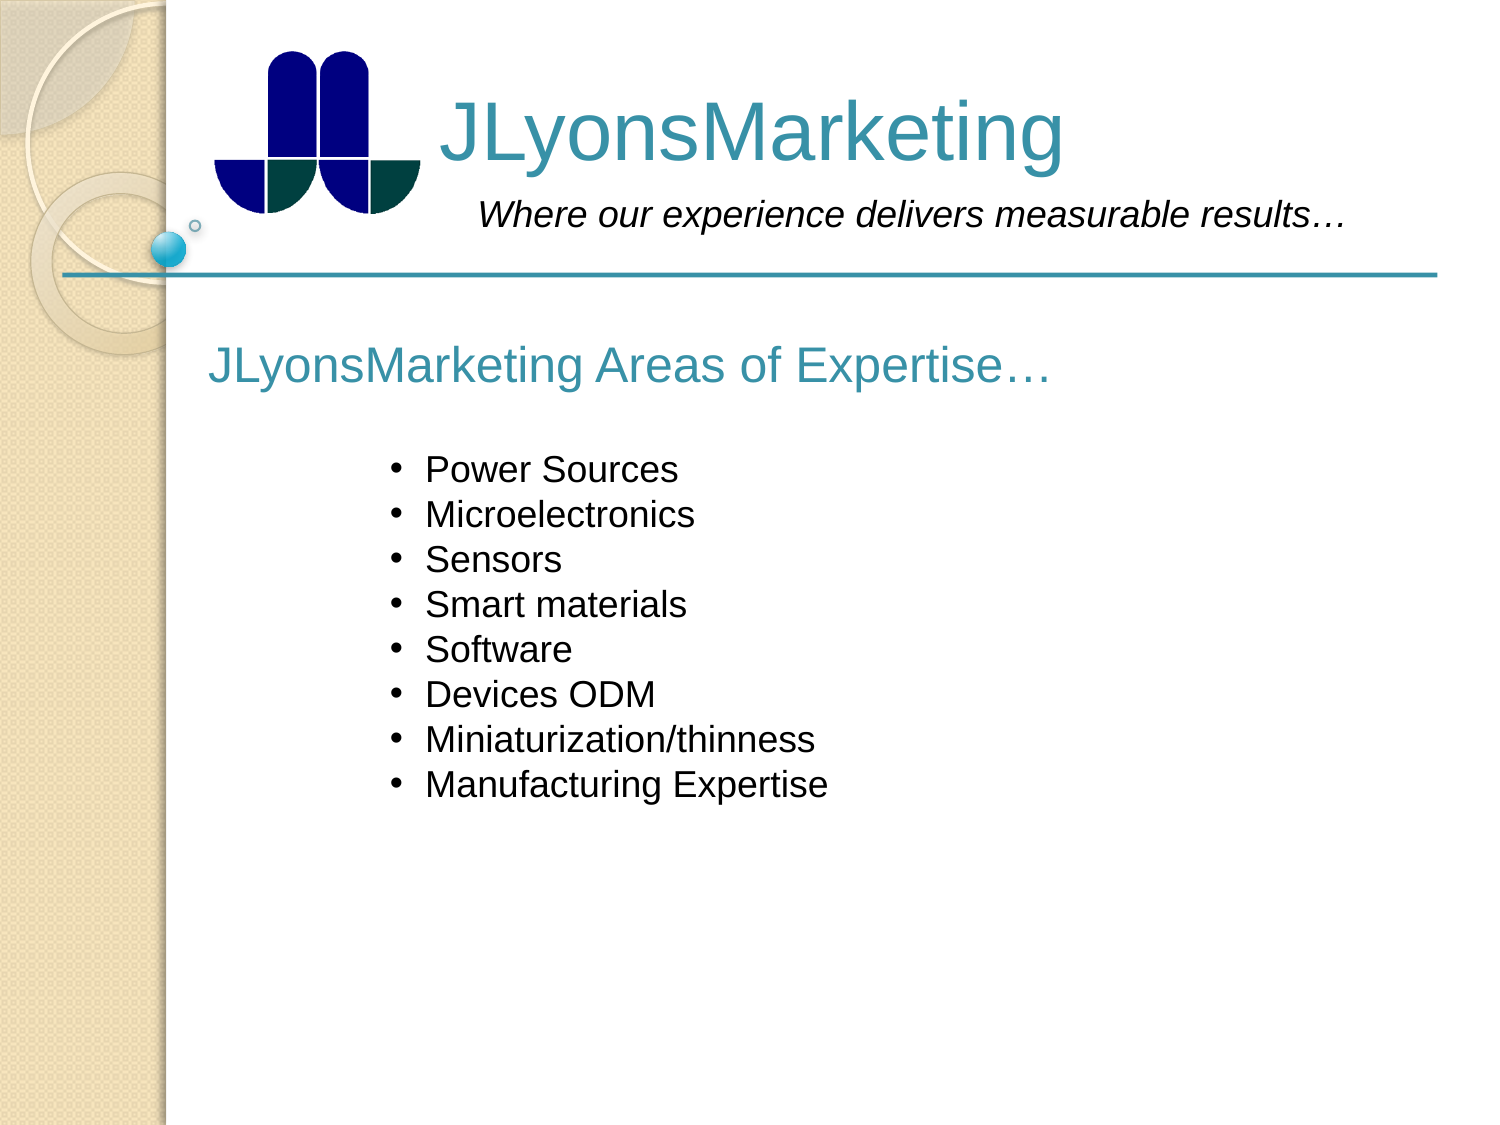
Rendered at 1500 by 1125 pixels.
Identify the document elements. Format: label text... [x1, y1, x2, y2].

text_box Power Sources Microelectronics Sensors Smart materials Software Devices ODM Miniaturization/thinness Manufacturing Expertise [374, 437, 1200, 813]
text_box JLyonsMarketing Areas of Expertise… [193, 324, 1083, 400]
picture [212, 49, 422, 216]
